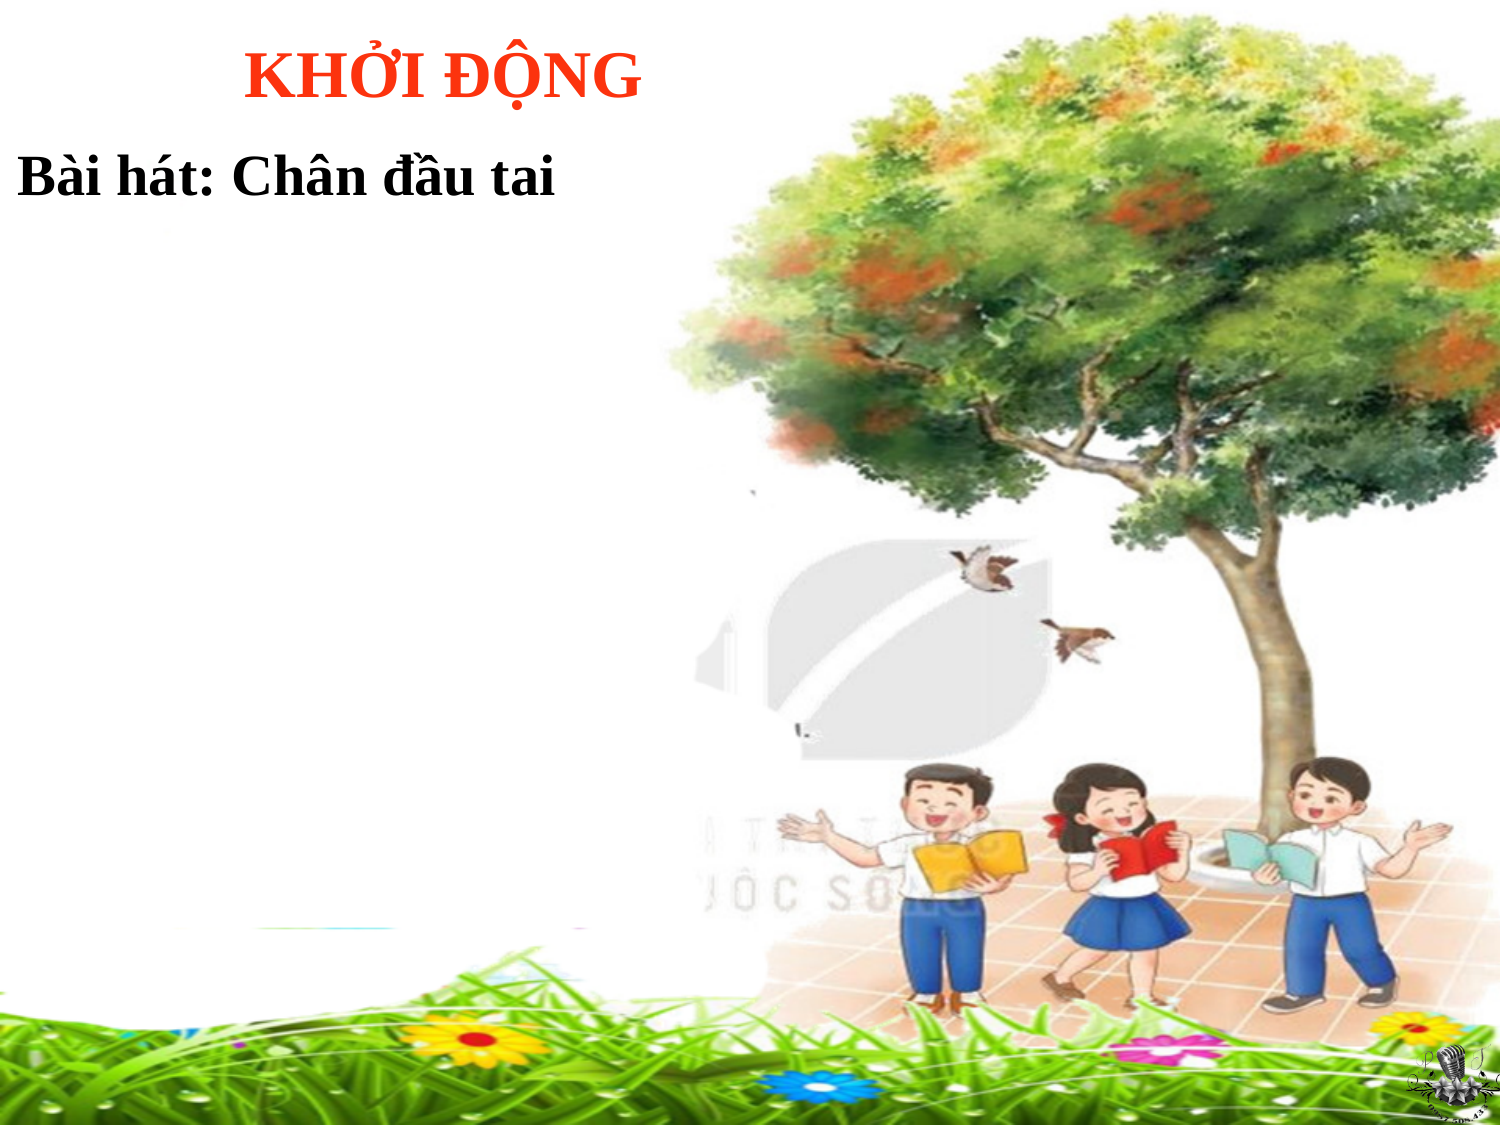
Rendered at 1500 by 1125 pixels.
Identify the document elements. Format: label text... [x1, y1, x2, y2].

picture [0, 0, 1500, 1125]
text_box KHỞI ĐỘNG [229, 0, 659, 119]
text_box Bài hát: Chân đầu tai [3, 129, 572, 215]
